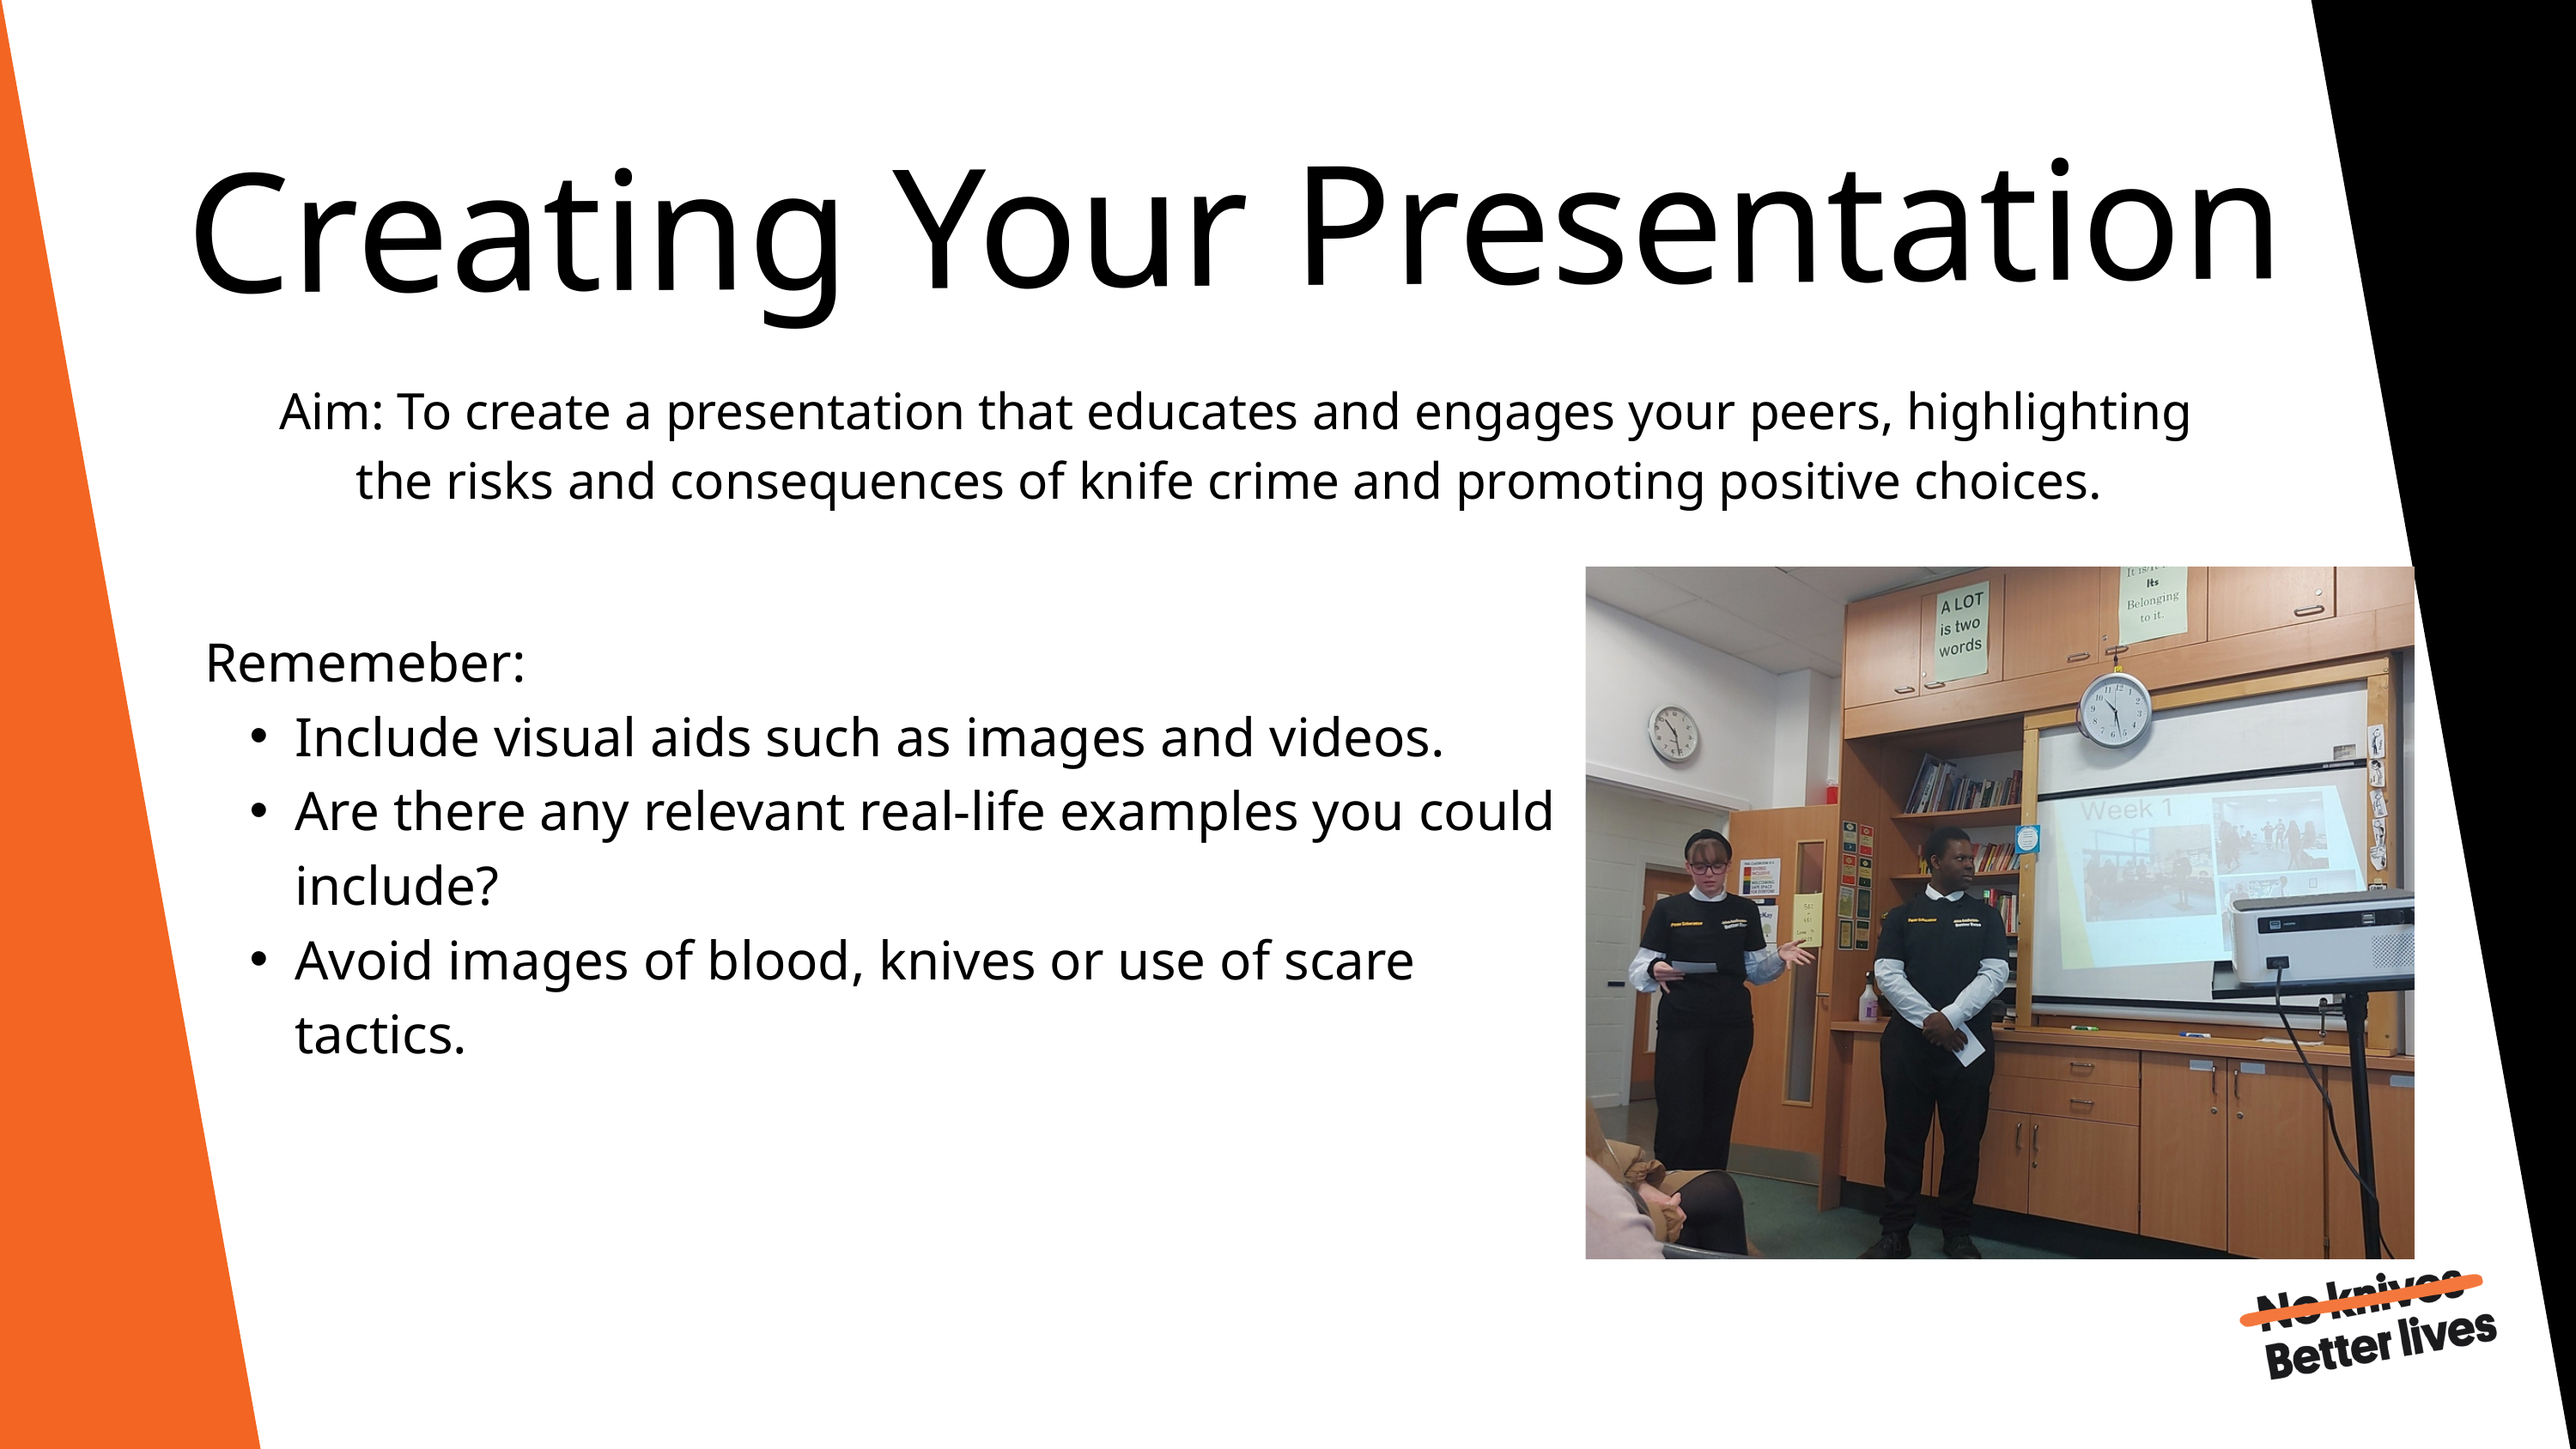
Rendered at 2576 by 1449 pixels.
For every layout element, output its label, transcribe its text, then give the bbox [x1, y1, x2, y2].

text_box [2217, 1243, 2434, 1407]
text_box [0, 3, 140, 1449]
text_box [1585, 567, 2415, 1259]
text_box Aim: To create a presentation that educates and engages your peers, highlighting the risks and consequences of knife crime and promoting positive choices. [236, 368, 2236, 650]
text_box Creating Your Presentation [144, 142, 2327, 327]
text_box Rememeber: Include visual aids such as images and videos. Are there any relevant real-life examples you could include? Avoid images of blood, knives or use of scare tactics. [204, 618, 1604, 1065]
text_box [2439, 0, 2576, 1449]
